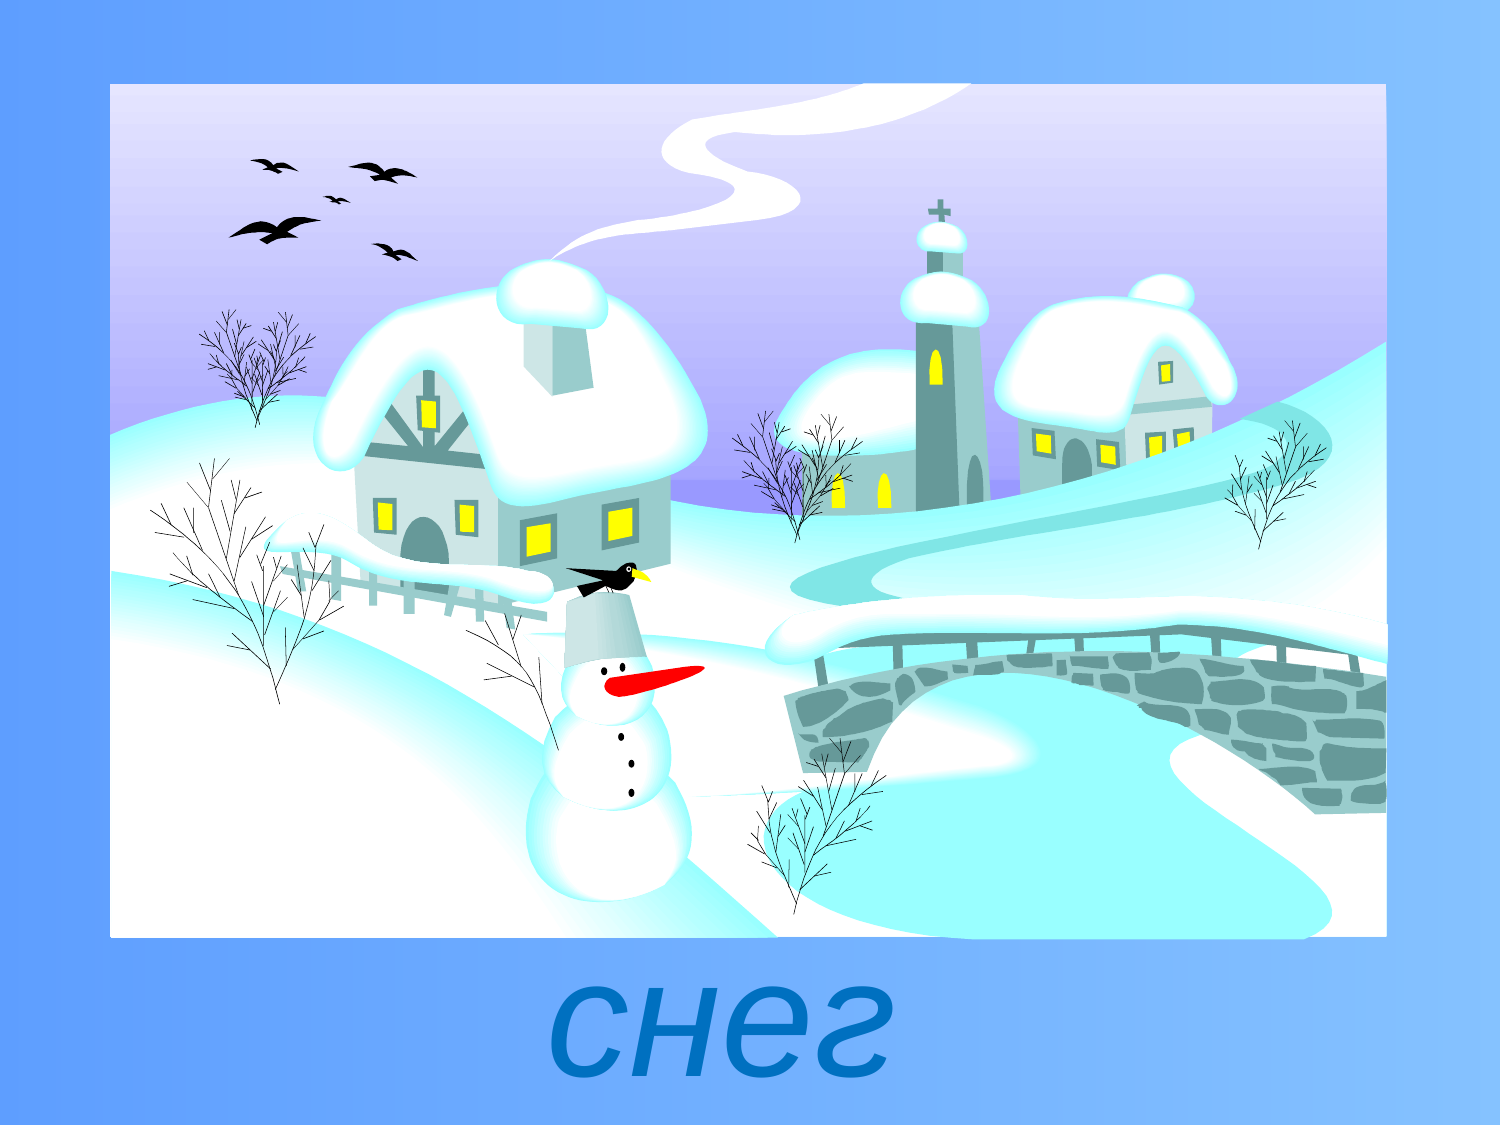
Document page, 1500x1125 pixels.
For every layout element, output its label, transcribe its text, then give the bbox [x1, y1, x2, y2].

text_box снег [0, 902, 1444, 1118]
picture [109, 83, 1388, 940]
